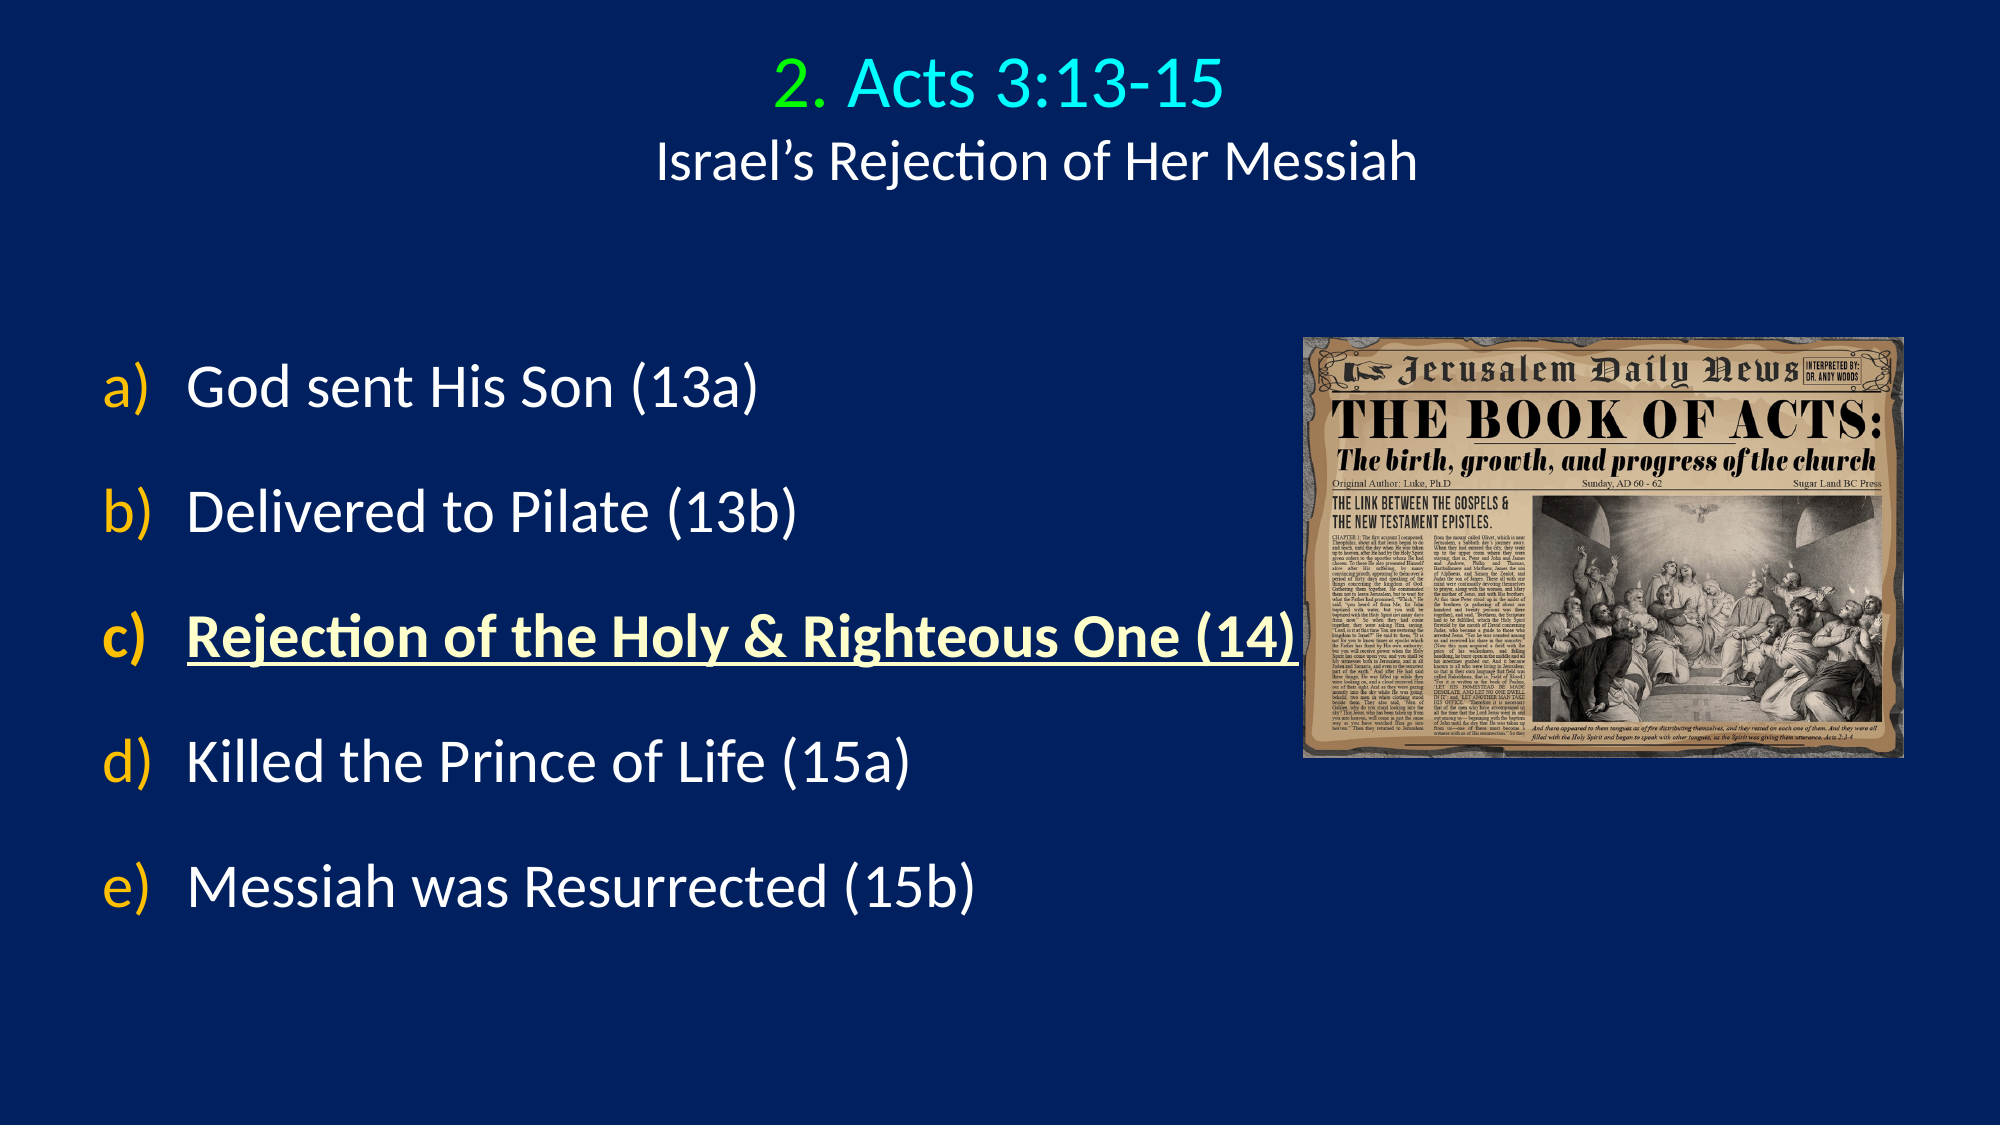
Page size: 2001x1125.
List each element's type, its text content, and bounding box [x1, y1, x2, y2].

list God sent His Son (13a) Delivered to Pilate (13b) Rejection of the Holy & Righteous One (14) Killed the Prince of Life (15a) Messiah was Resurrected (15b) [87, 337, 1513, 1038]
title Acts 3:13-15 Israel’s Rejection of Her Messiah [449, 37, 1551, 188]
picture [1303, 337, 1904, 759]
